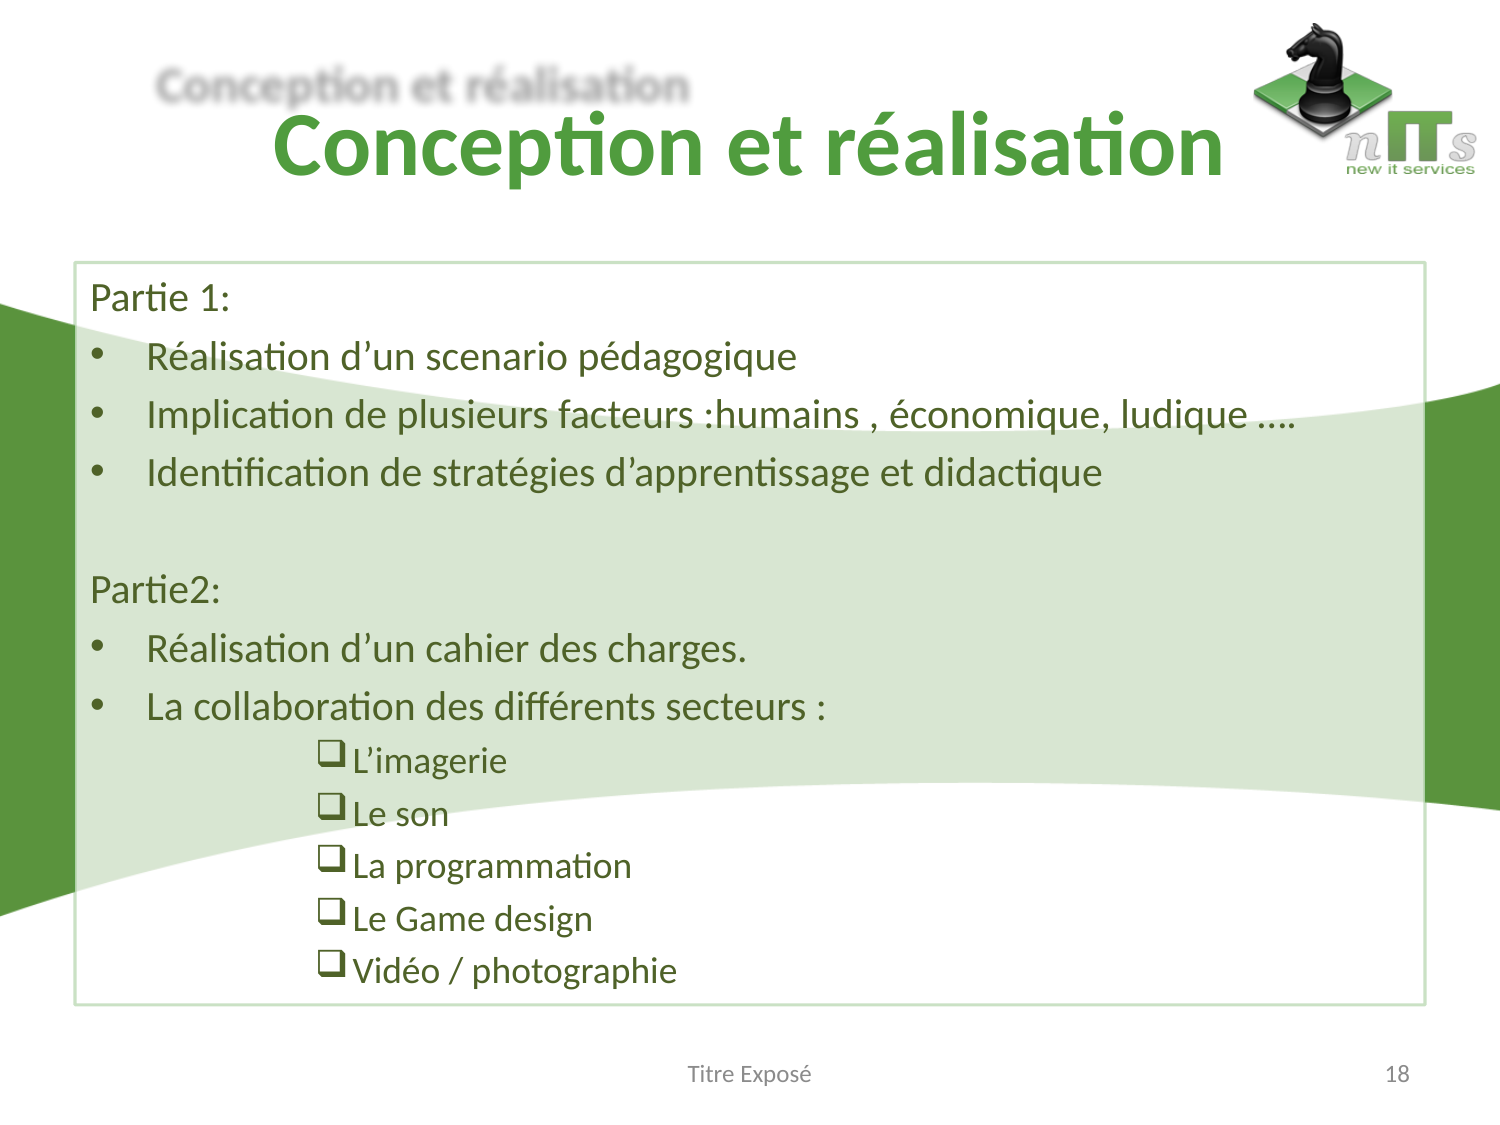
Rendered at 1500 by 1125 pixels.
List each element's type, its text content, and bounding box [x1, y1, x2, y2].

footer Titre Exposé [512, 1042, 988, 1103]
title Conception et réalisation [75, 45, 1425, 233]
list Partie 1: Réalisation d’un scenario pédagogique Implication de plusieurs facteurs :humains , économique, ludique …. Identification de stratégies d’apprentissage et didactique Partie2: Réalisation d’un cahier des charges. La collaboration des différents secteurs : L’imagerie Le son La programmation Le Game design Vidéo / photographie [75, 262, 1425, 1005]
picture [0, 0, 1500, 1125]
slide_number 18 [1074, 1042, 1425, 1103]
